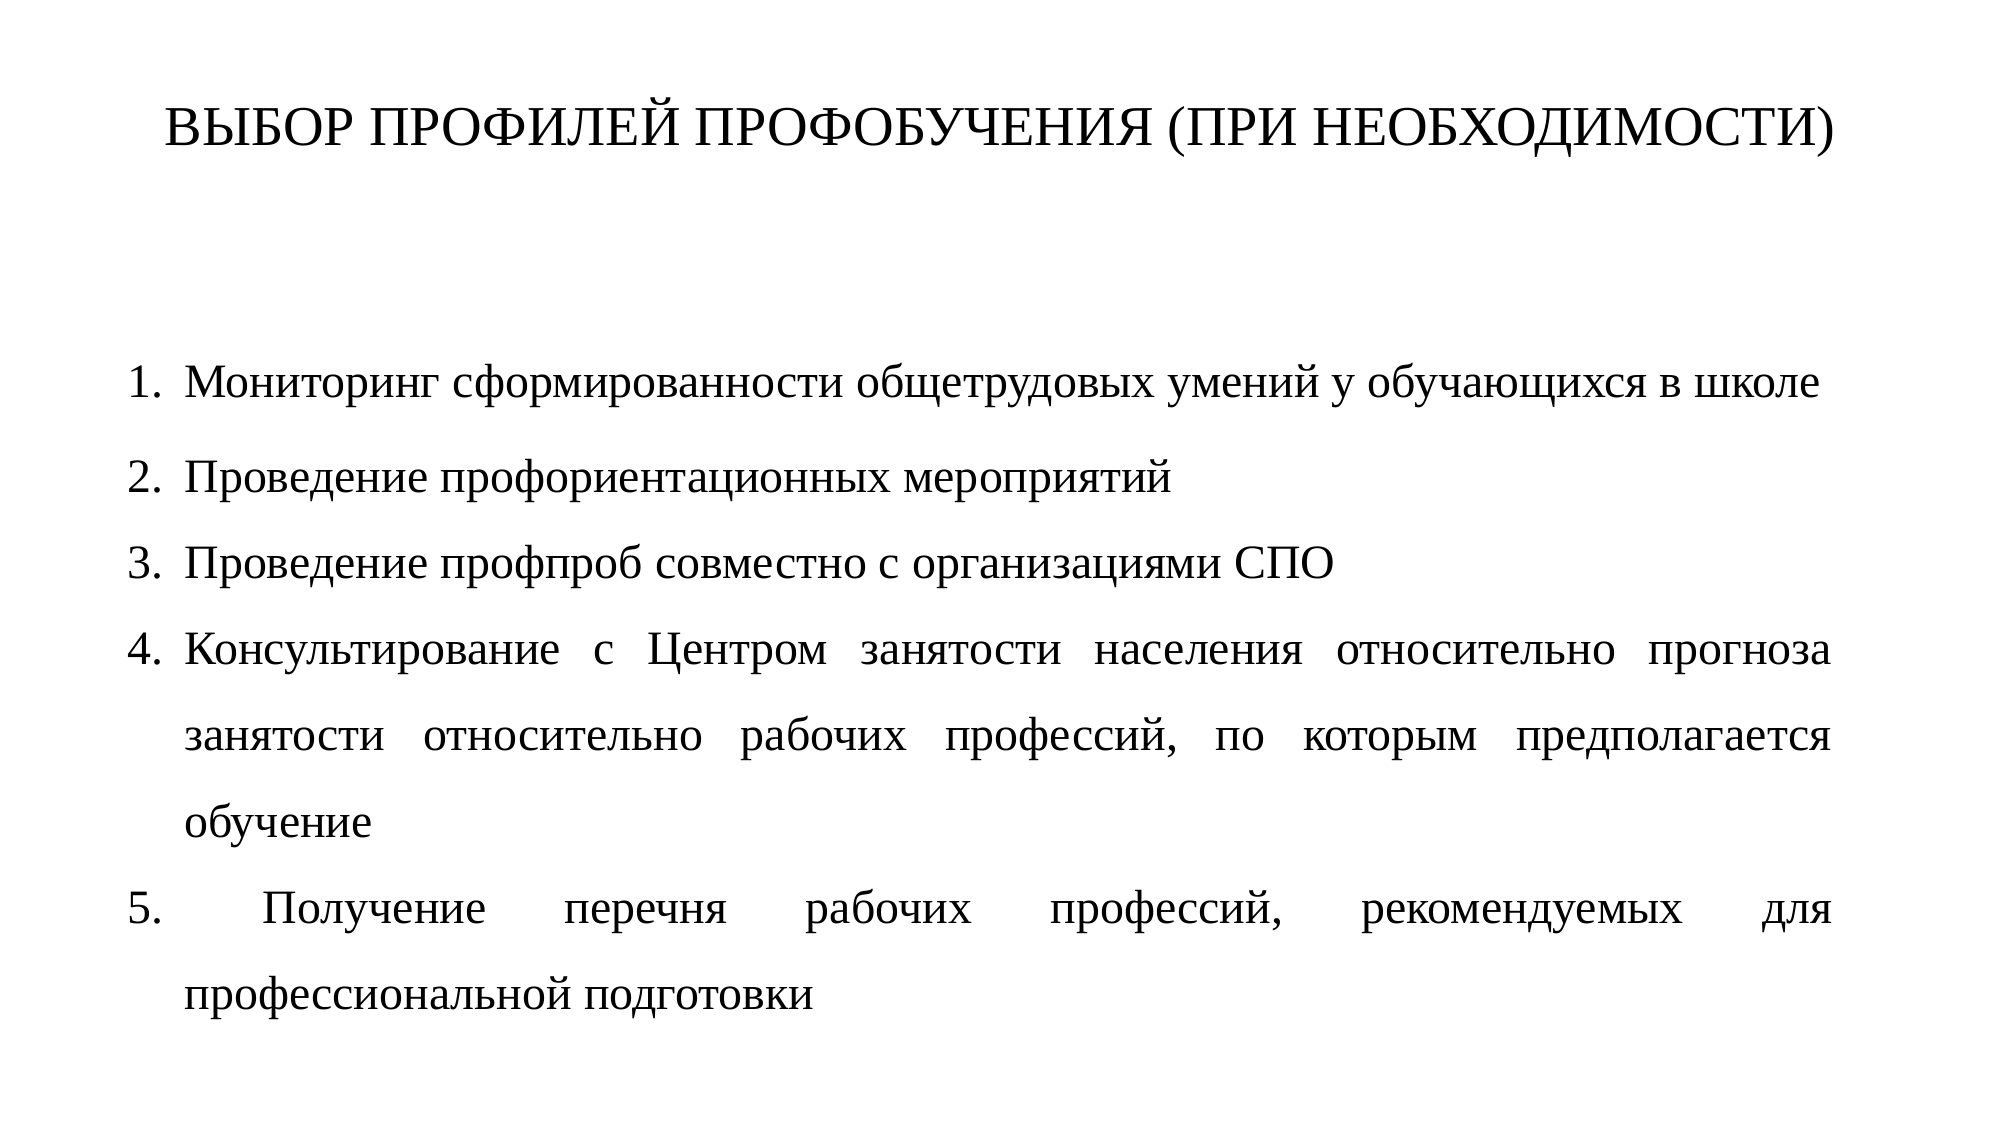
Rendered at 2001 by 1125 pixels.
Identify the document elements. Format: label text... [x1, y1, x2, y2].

list Мониторинг сформированности общетрудовых умений у обучающихся в школе Проведение профориентационных мероприятий Проведение профпроб совместно с организациями СПО Консультирование с Центром занятости населения относительно прогноза занятости относительно рабочих профессий, по которым предполагается обучение Получение перечня рабочих профессий, рекомендуемых для профессиональной подготовки [112, 313, 1850, 1043]
title ВЫБОР ПРОФИЛЕЙ ПРОФОБУЧЕНИЯ (ПРИ НЕОБХОДИМОСТИ) [137, 59, 1863, 278]
